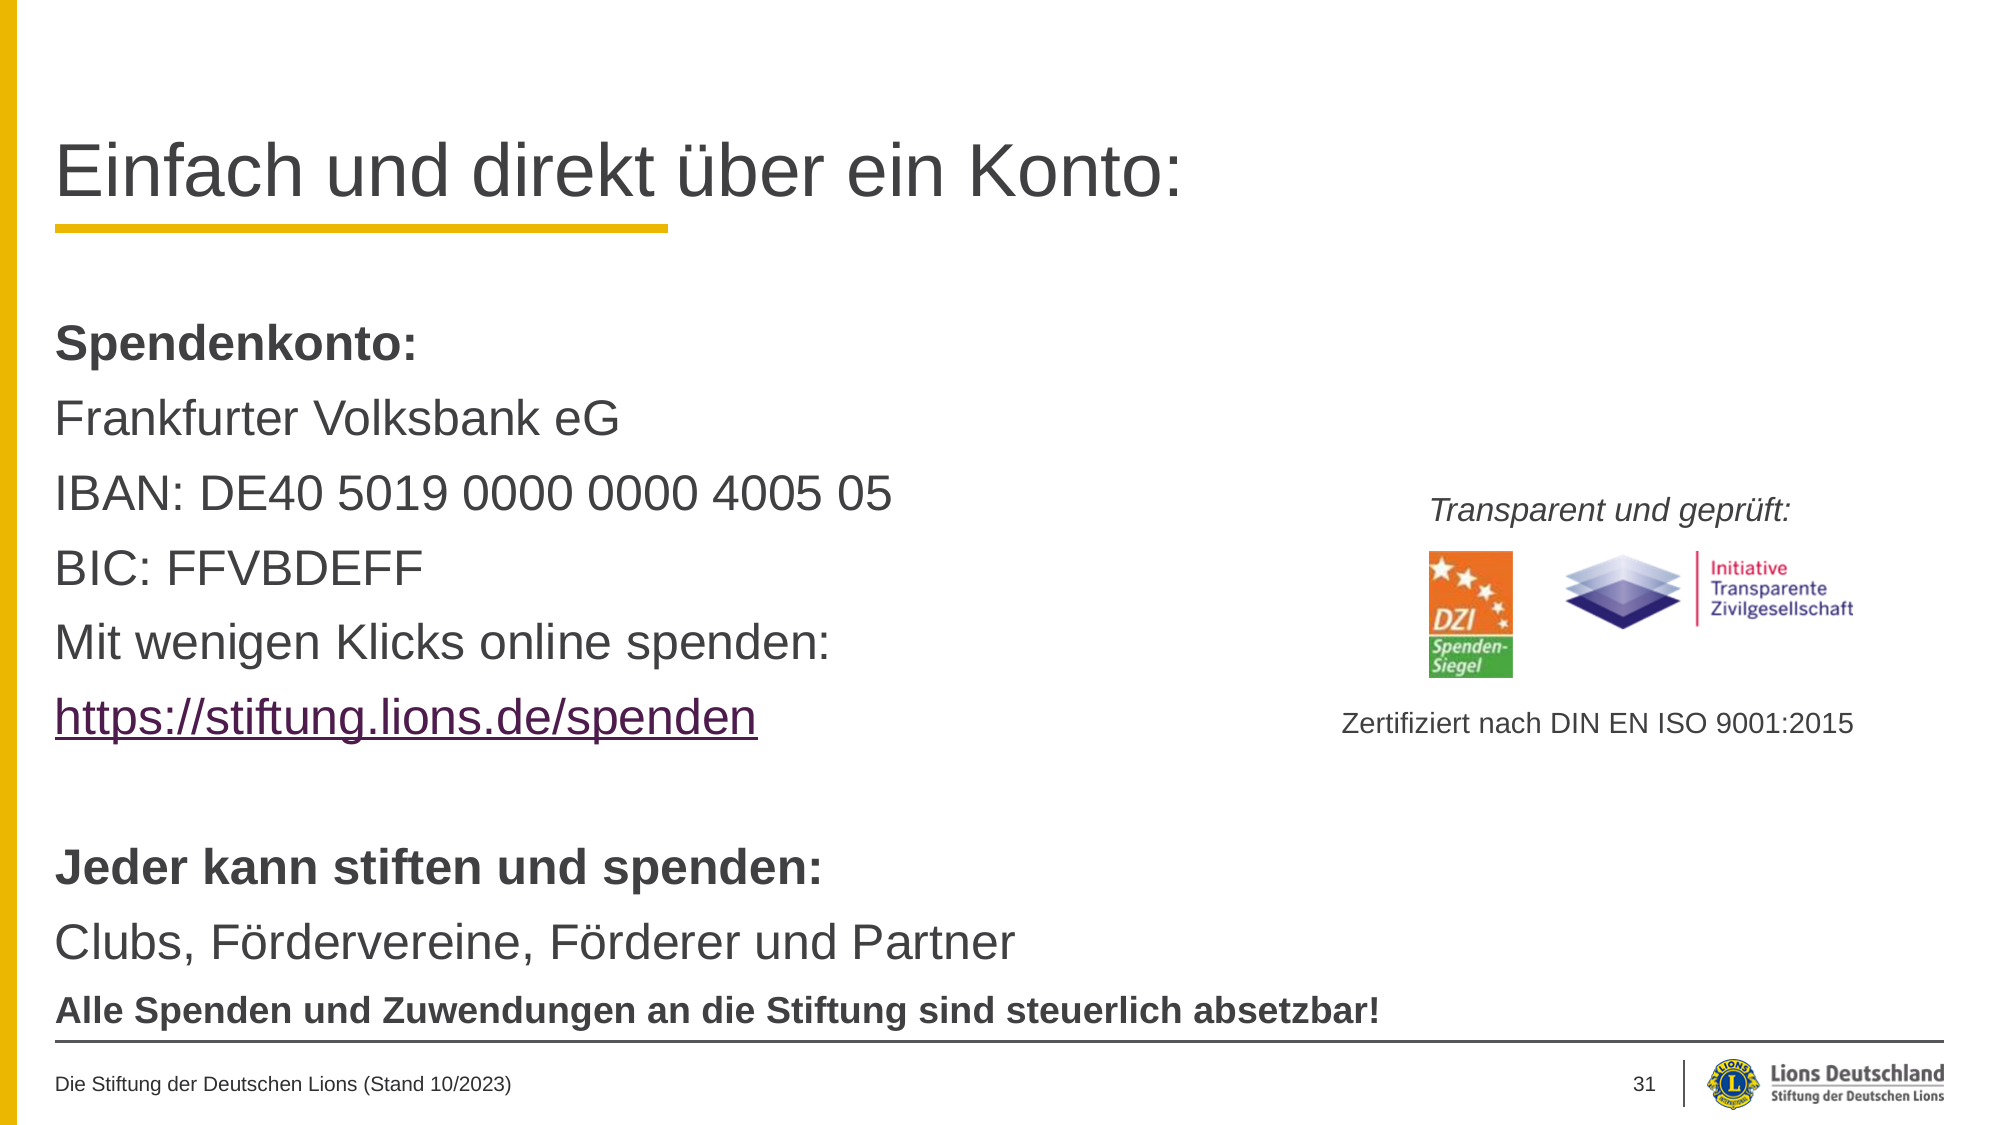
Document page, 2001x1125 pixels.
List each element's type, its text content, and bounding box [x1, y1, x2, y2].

footer Die Stiftung der Deutschen Lions (Stand 10/2023) [54, 1059, 932, 1107]
title Einfach und direkt über ein Konto: [54, 54, 1945, 224]
slide_number 31 [1206, 1059, 1656, 1107]
list Spendenkonto: Frankfurter Volksbank eG IBAN: DE40 5019 0000 0000 4005 05 BIC: FFVBDEFF Mit wenigen Klicks online spenden: https://stiftung.lions.de/spenden Jeder kann stiften und spenden: Clubs, Fördervereine, Förderer und Partner Alle Spenden und Zuwendungen an die Stiftung sind steuerlich absetzbar! [54, 302, 1530, 1017]
text_box Zertifiziert nach DIN EN ISO 9001:2015 [1326, 696, 1894, 747]
picture [1707, 1059, 1944, 1110]
text_box Transparent und geprüft: [1413, 480, 1837, 536]
picture [1429, 551, 1853, 678]
